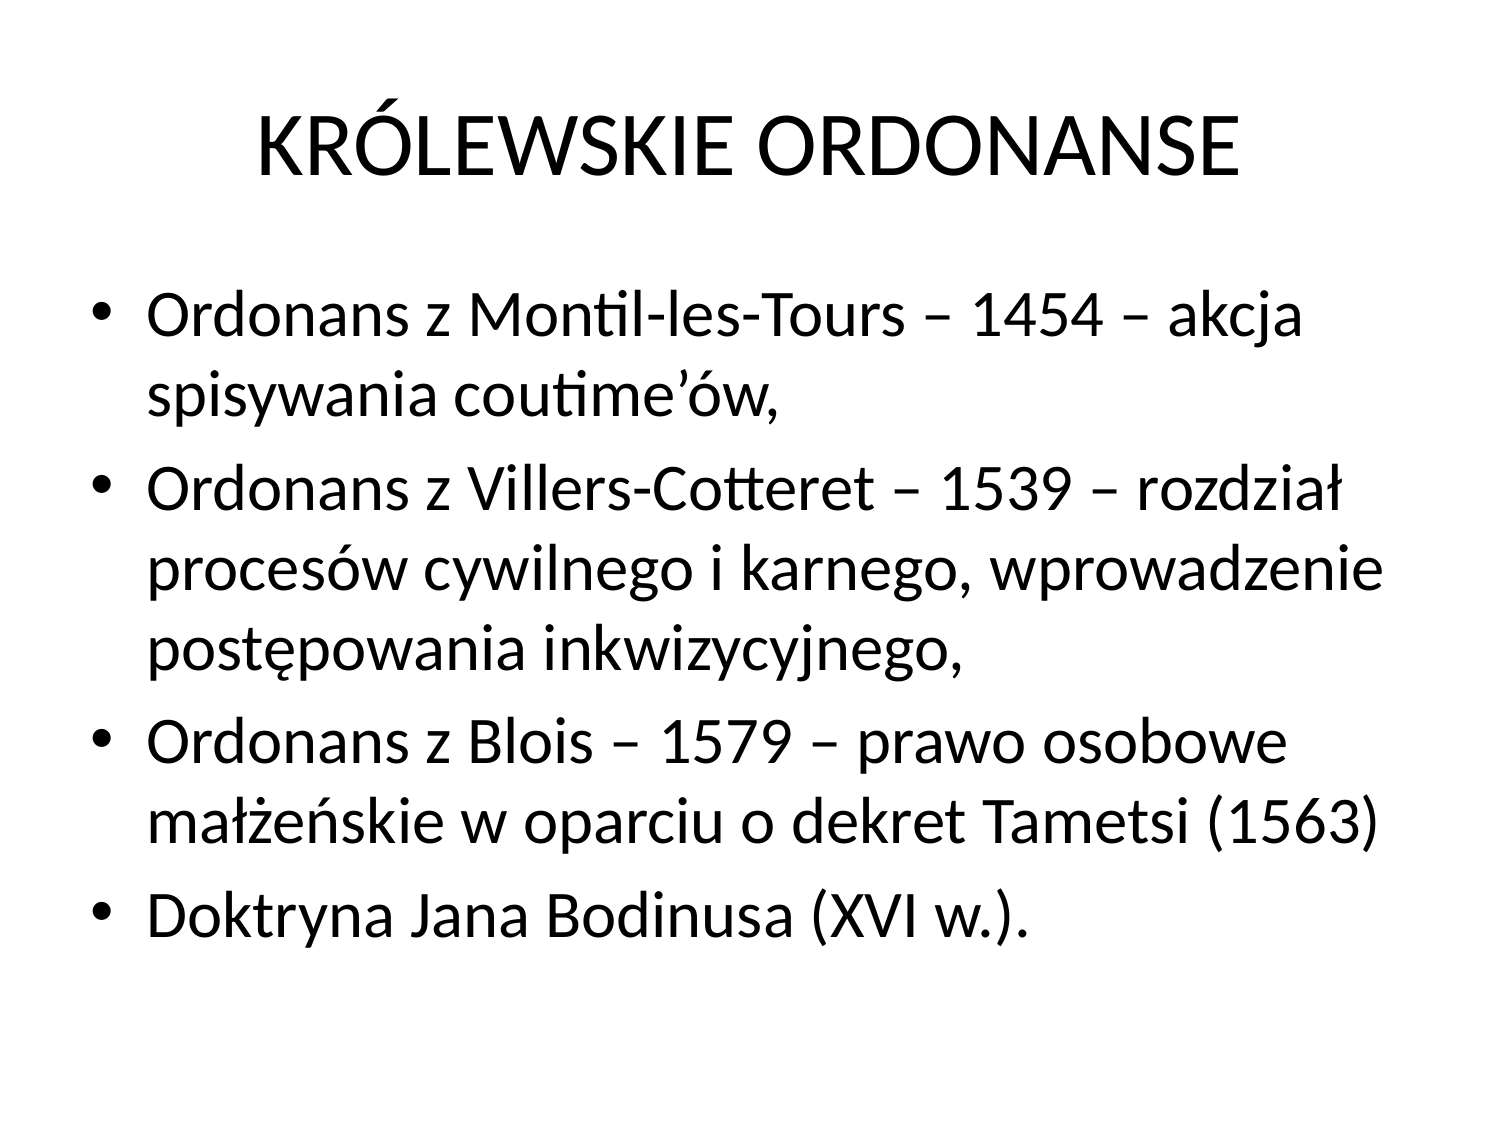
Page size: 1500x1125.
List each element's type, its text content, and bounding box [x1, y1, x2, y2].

list Ordonans z Montil-les-Tours – 1454 – akcja spisywania coutime’ów, Ordonans z Villers-Cotteret – 1539 – rozdział procesów cywilnego i karnego, wprowadzenie postępowania inkwizycyjnego, Ordonans z Blois – 1579 – prawo osobowe małżeńskie w oparciu o dekret Tametsi (1563) Doktryna Jana Bodinusa (XVI w.). [75, 262, 1425, 1005]
title KRÓLEWSKIE ORDONANSE [75, 45, 1425, 233]
